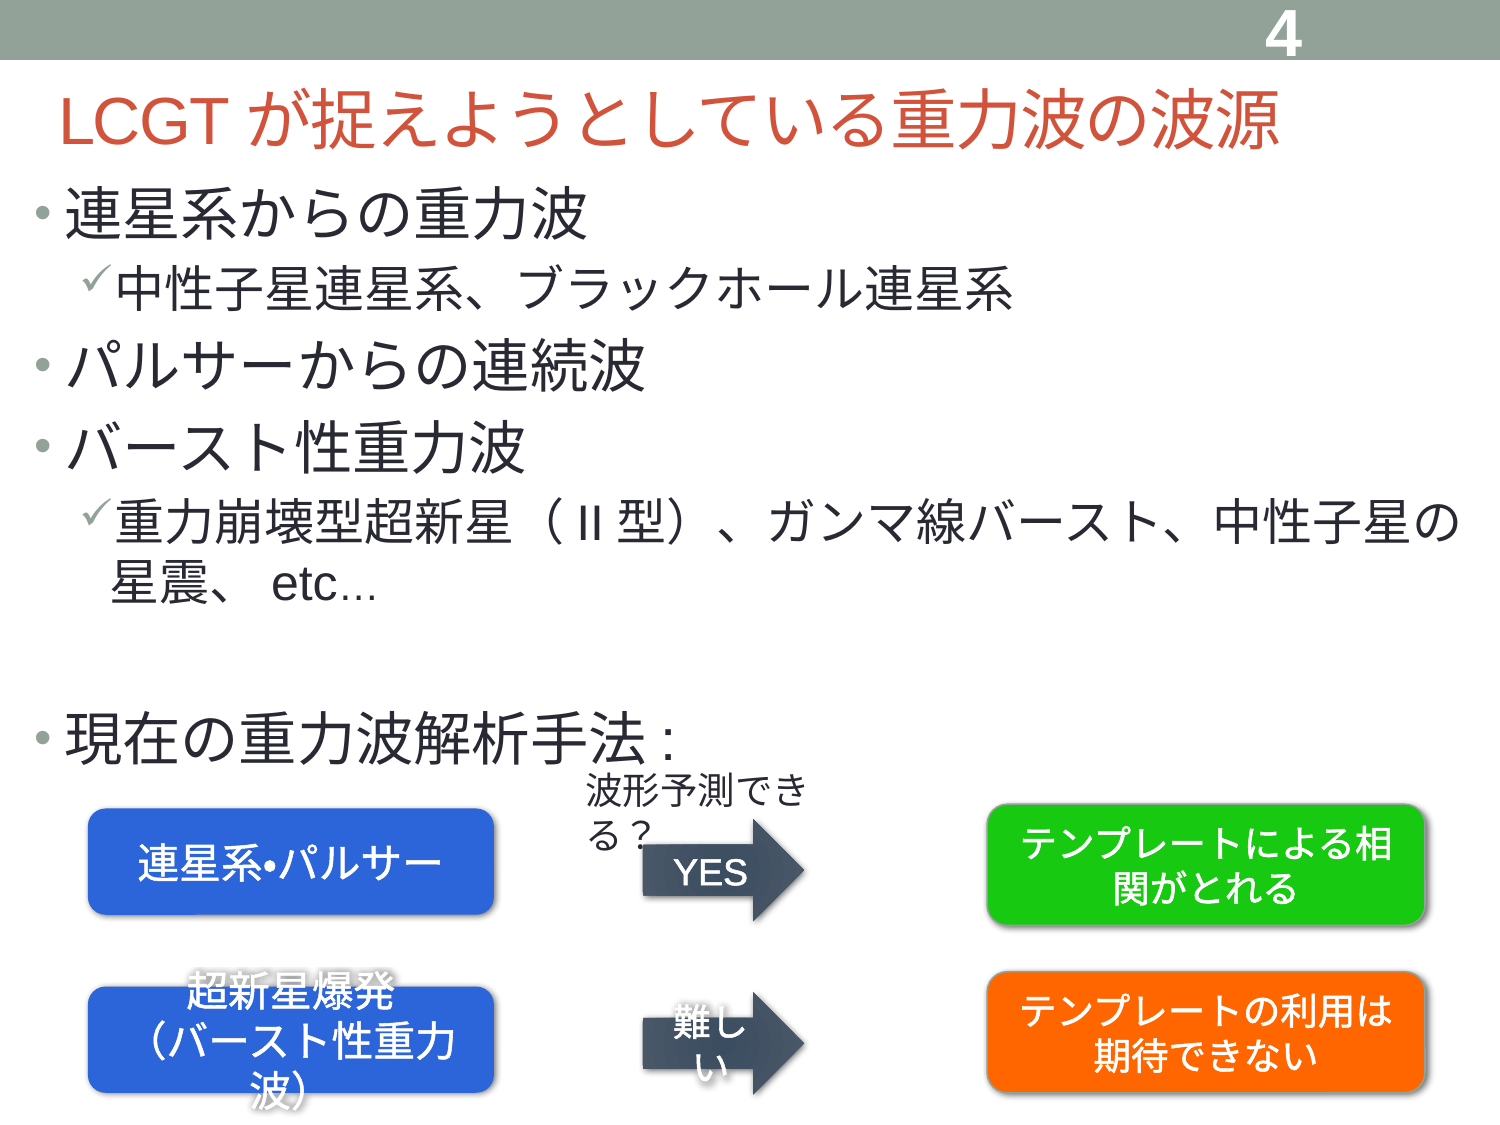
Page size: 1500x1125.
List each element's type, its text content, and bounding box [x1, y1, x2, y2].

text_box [87, 759, 1426, 1095]
slide_number 4 [1250, 3, 1425, 57]
title LCGTが捉えようとしている重力波の波源 [43, 66, 1394, 170]
list 連星系からの重力波 中性子星連星系、ブラックホール連星系 パルサーからの連続波 バースト性重力波 重力崩壊型超新星（II型）、ガンマ線バースト、中性子星の星震、etc… 現在の重力波解析手法: [19, 170, 1484, 1063]
